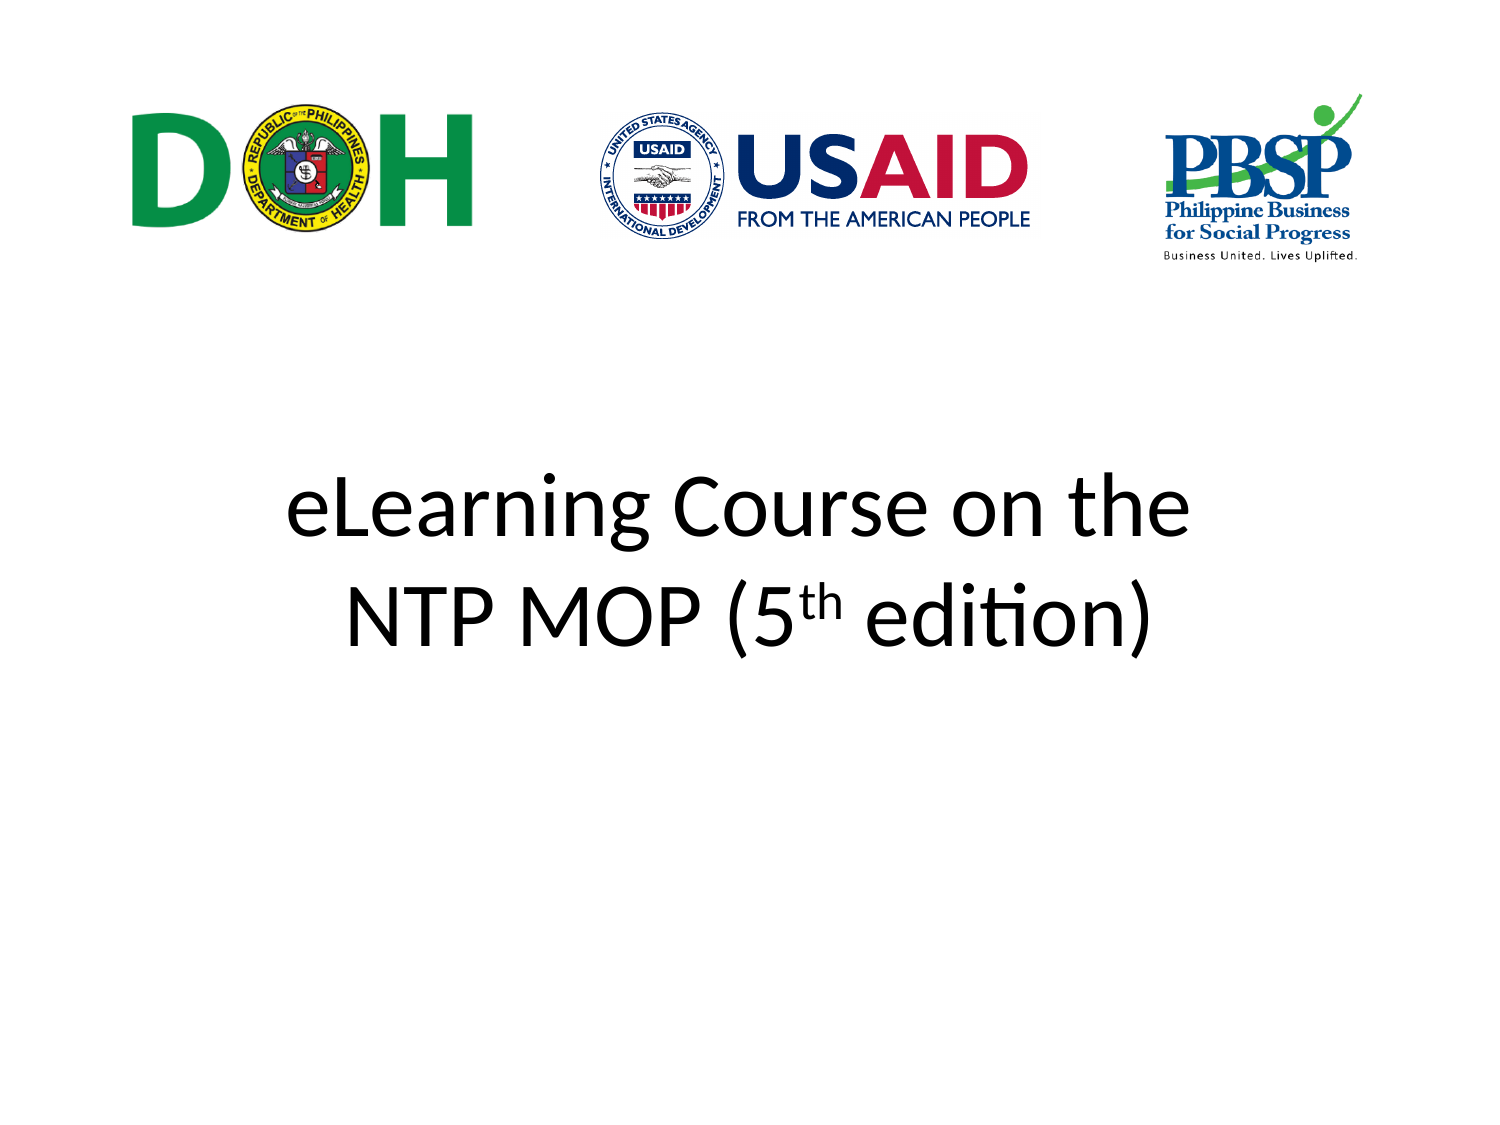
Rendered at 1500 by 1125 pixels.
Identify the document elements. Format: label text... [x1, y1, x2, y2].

picture [96, 93, 503, 239]
picture [1162, 93, 1363, 270]
list eLearning Course on the NTP MOP (5th edition) [75, 437, 1425, 1005]
picture [599, 112, 1041, 239]
